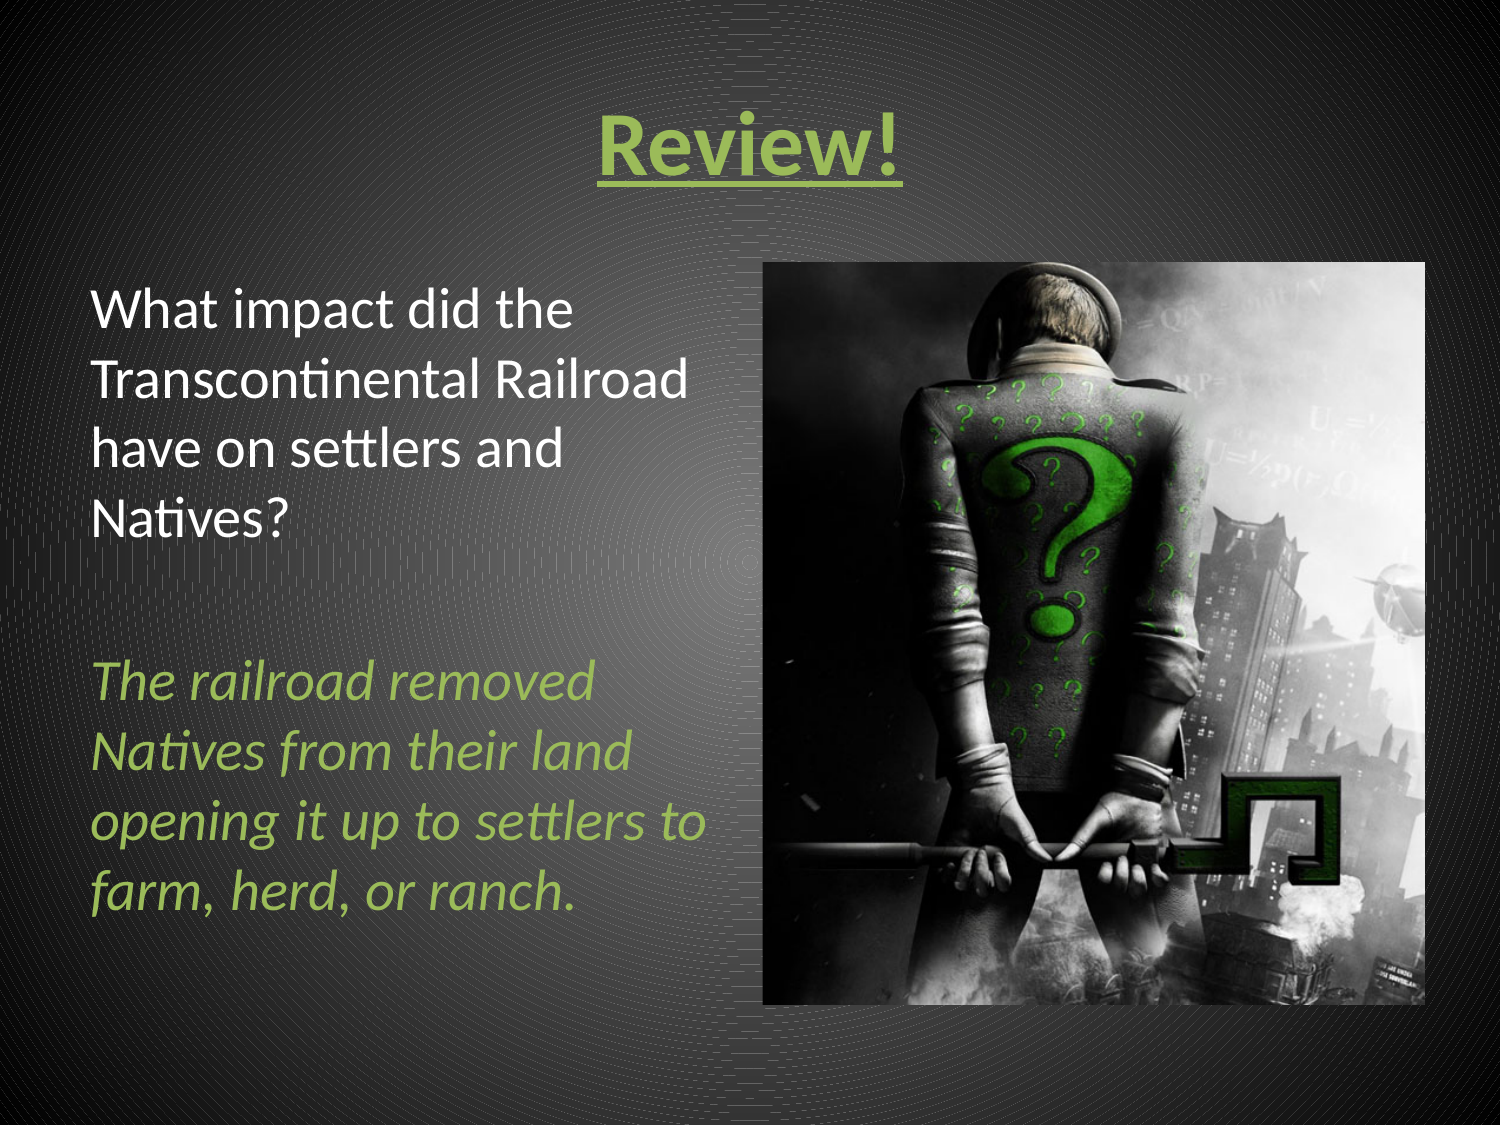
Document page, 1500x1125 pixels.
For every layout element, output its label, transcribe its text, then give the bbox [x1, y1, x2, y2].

list What impact did the Transcontinental Railroad have on settlers and Natives? The railroad removed Natives from their land opening it up to settlers to farm, herd, or ranch. [75, 262, 738, 1005]
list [762, 262, 1426, 1006]
title Review! [75, 45, 1425, 233]
